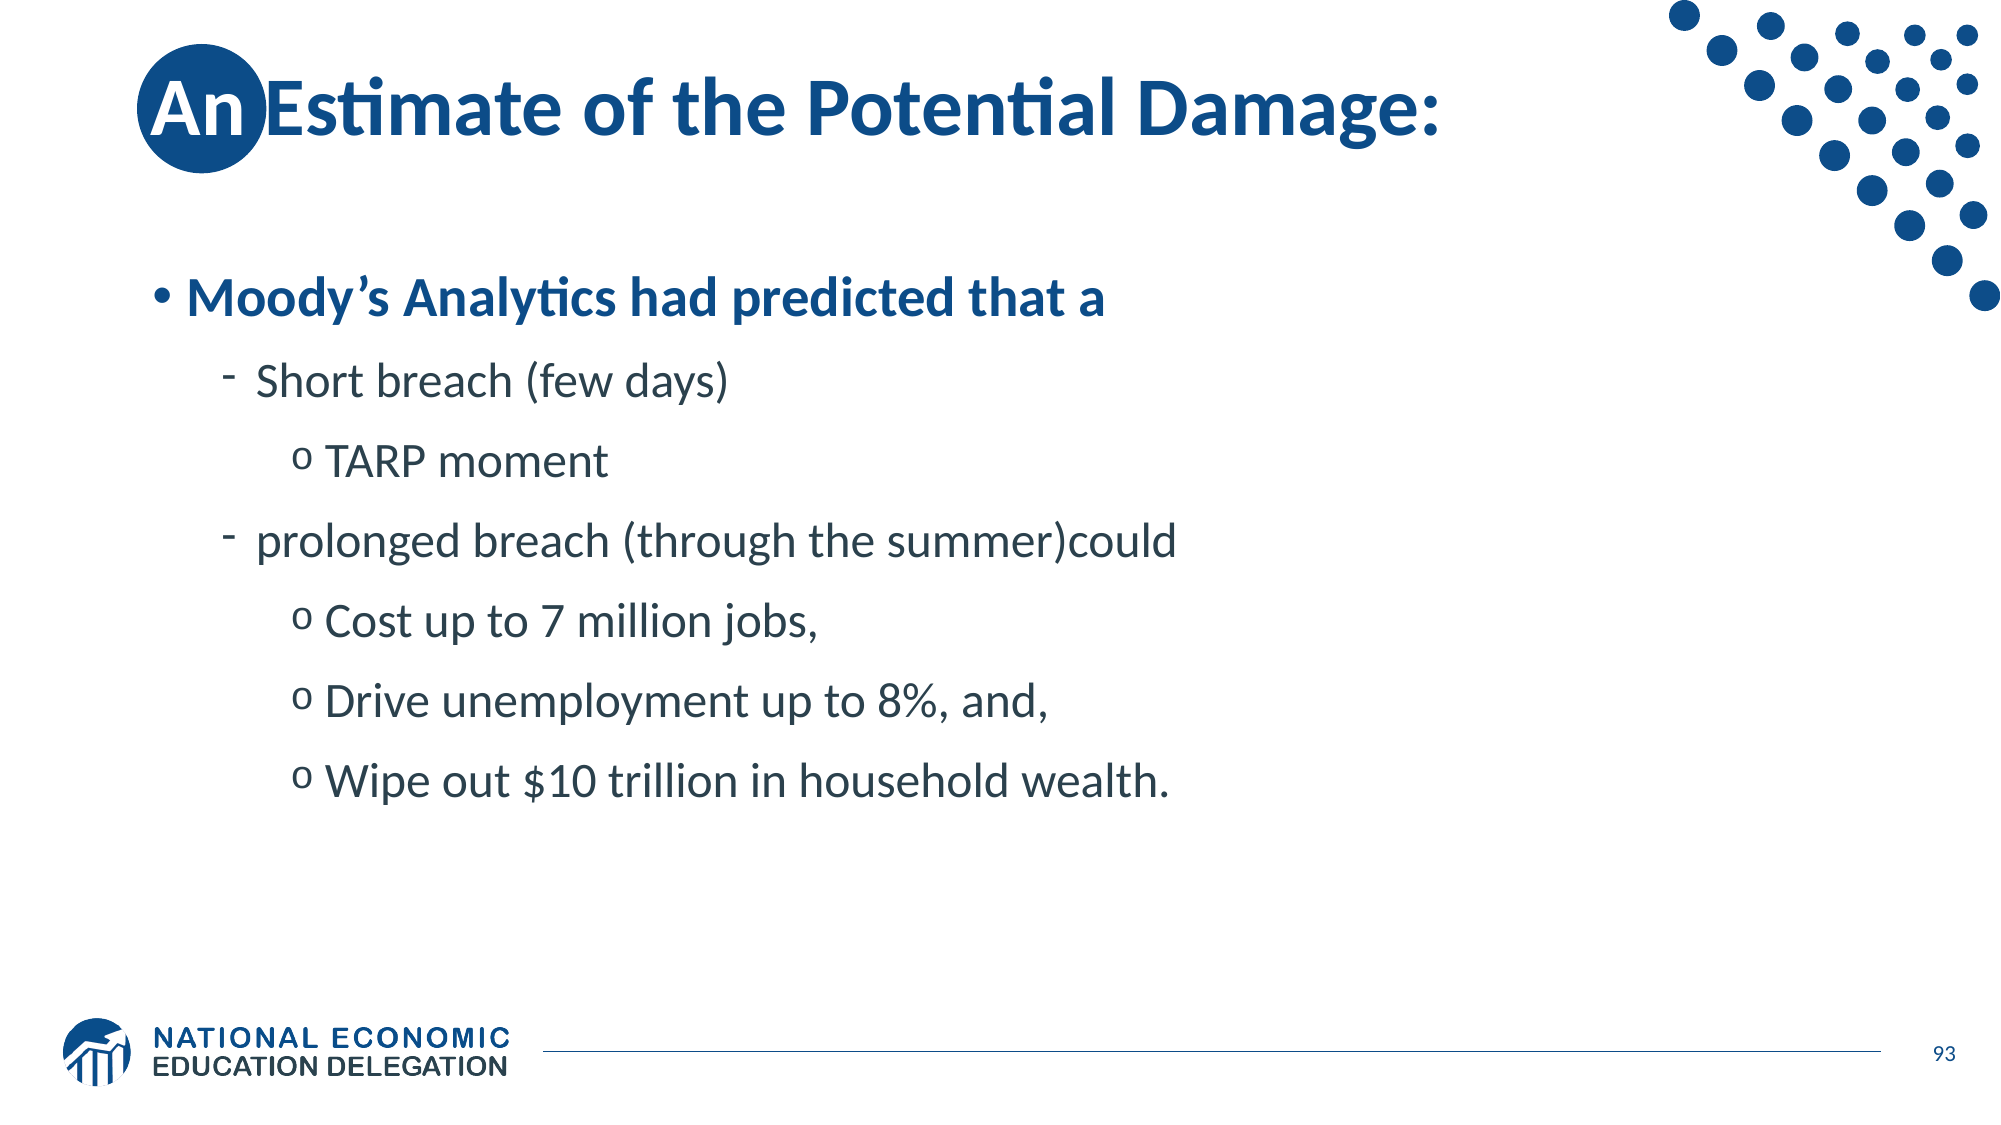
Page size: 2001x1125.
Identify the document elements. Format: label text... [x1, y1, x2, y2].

picture [55, 1013, 520, 1091]
title An Estimate of the Potential Damage: [135, 0, 1861, 218]
list Moody’s Analytics had predicted that a Short breach (few days) TARP moment prolonged breach (through the summer)could Cost up to 7 million jobs, Drive unemployment up to 8%, and, Wipe out $10 trillion in household wealth. [137, 257, 1660, 819]
slide_number 93 [1521, 1022, 1972, 1082]
